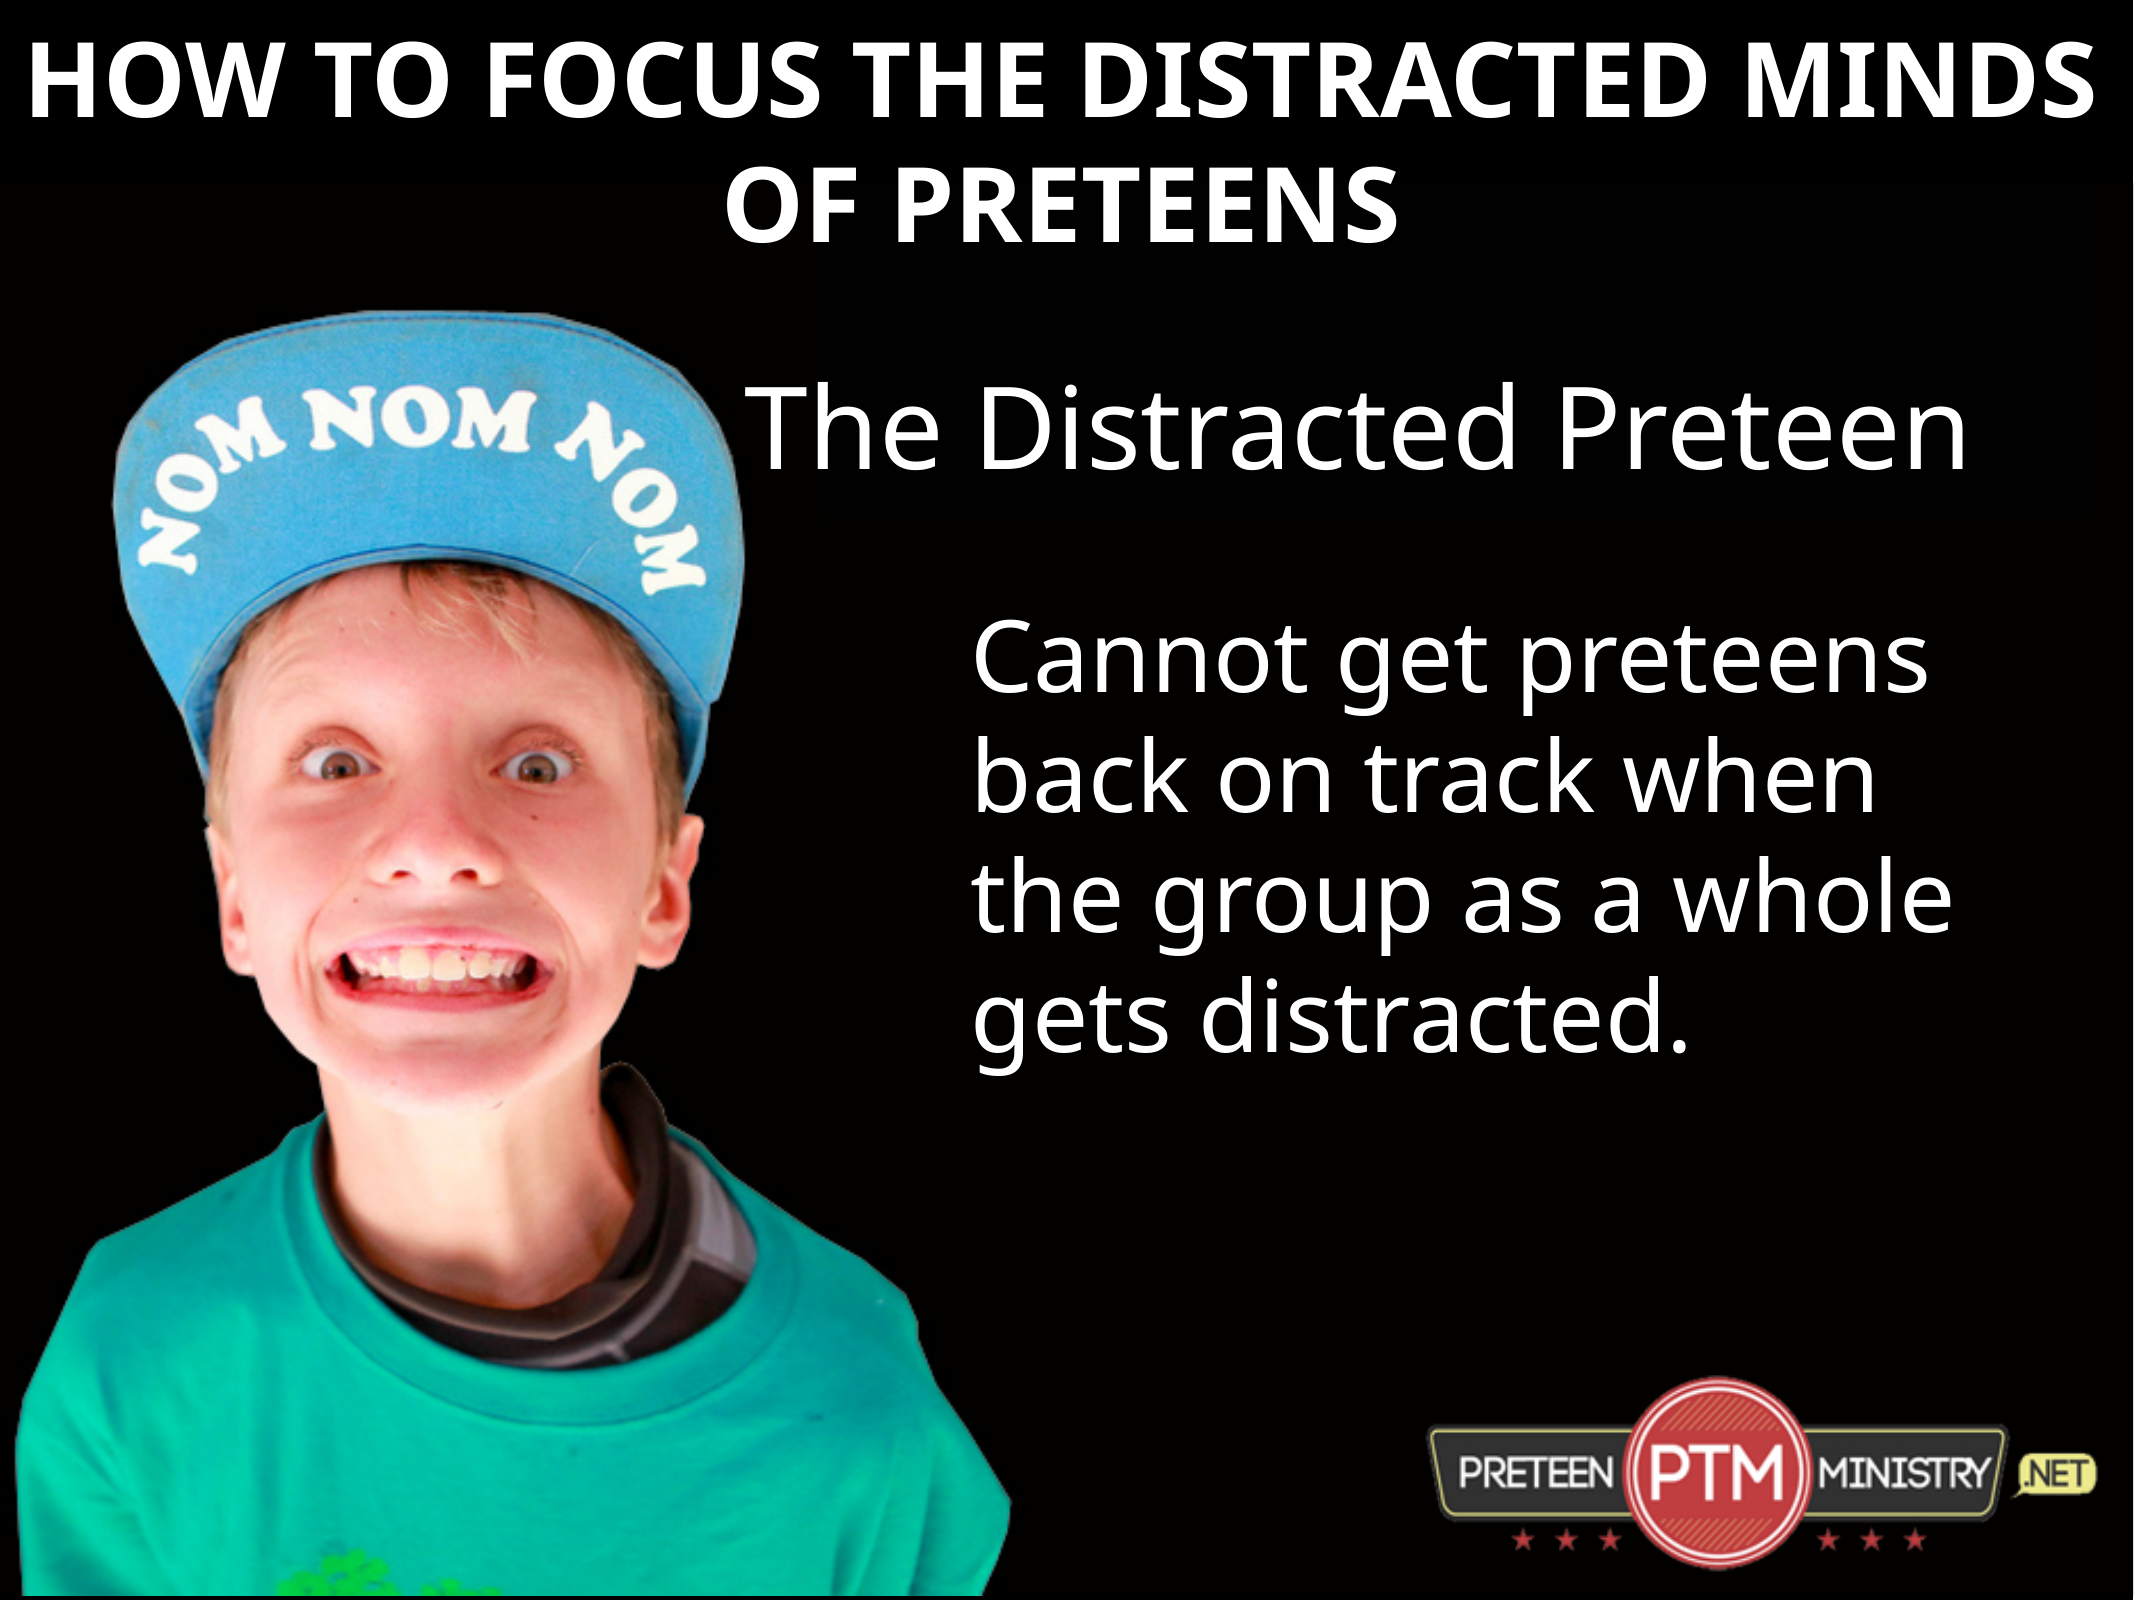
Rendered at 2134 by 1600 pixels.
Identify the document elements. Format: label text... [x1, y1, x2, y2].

picture [0, 182, 2134, 1596]
text_box HOW TO FOCUS THE DISTRACTED MINDS OF PRETEENS [0, 9, 2125, 181]
